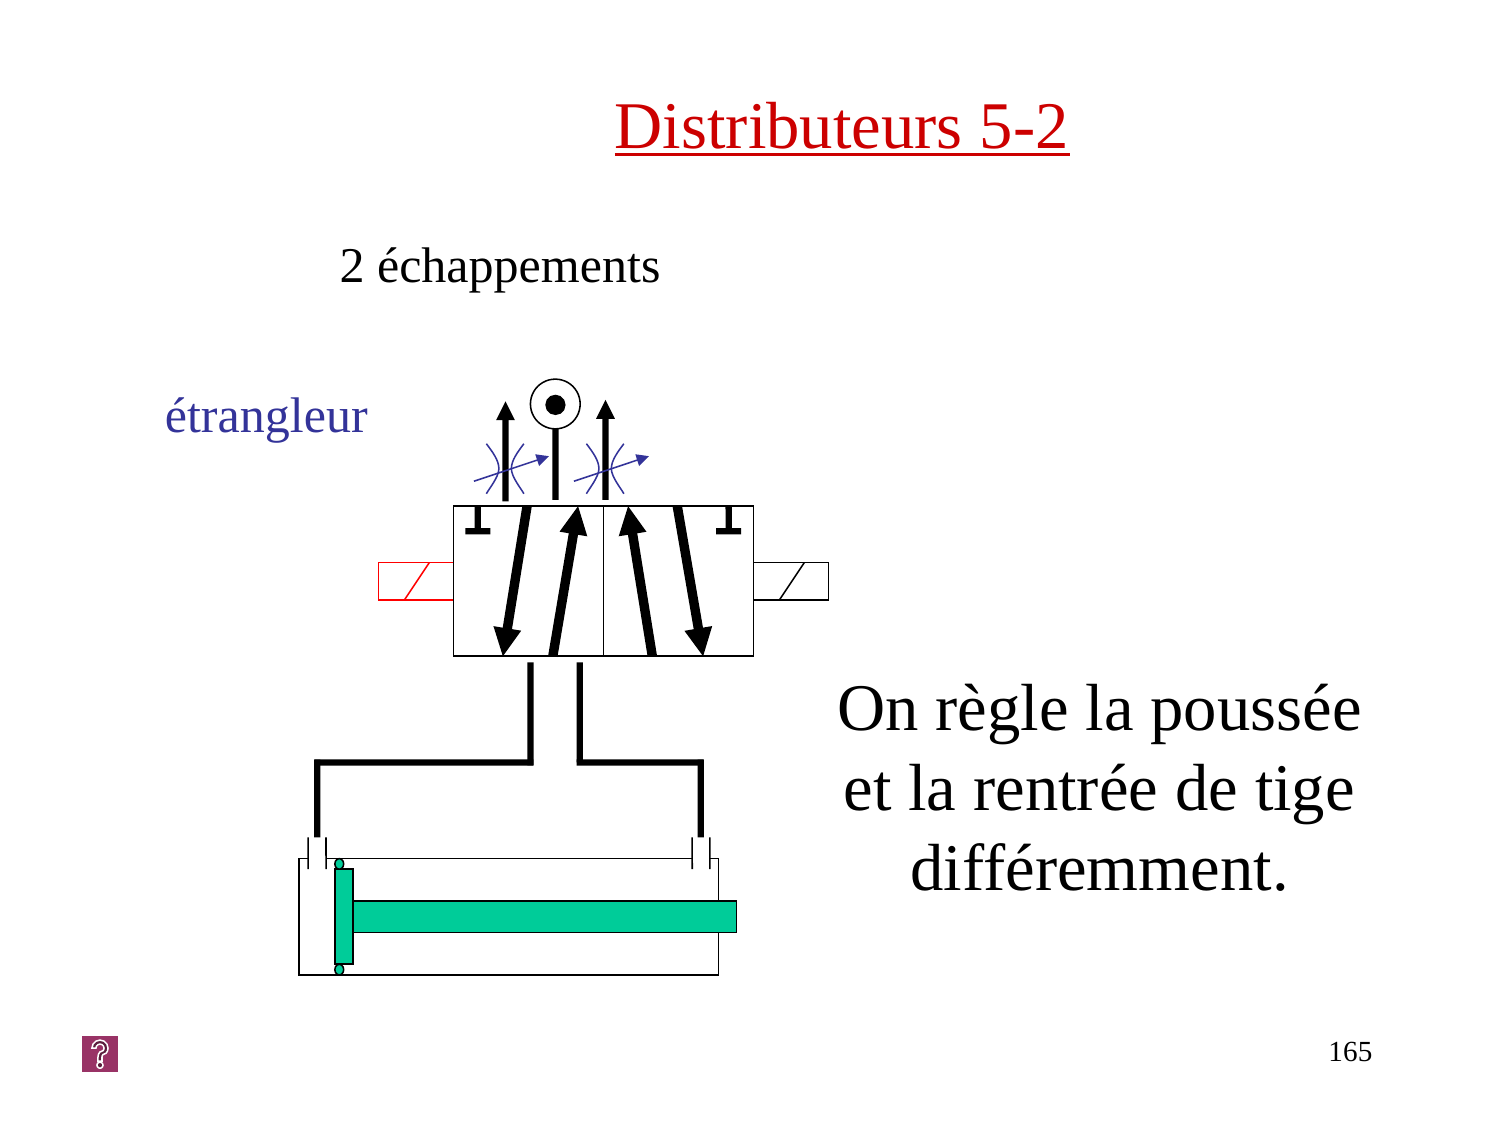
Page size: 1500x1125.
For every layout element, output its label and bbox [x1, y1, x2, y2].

text_box [573, 399, 649, 500]
text_box [299, 662, 737, 975]
text_box [530, 379, 581, 429]
text_box [378, 506, 1388, 911]
slide_number [1074, 1025, 1388, 1100]
text_box [324, 224, 693, 300]
text_box [150, 74, 1388, 170]
text_box [342, 933, 737, 975]
text_box [473, 401, 549, 502]
text_box [149, 374, 438, 450]
text_box [81, 1035, 119, 1073]
